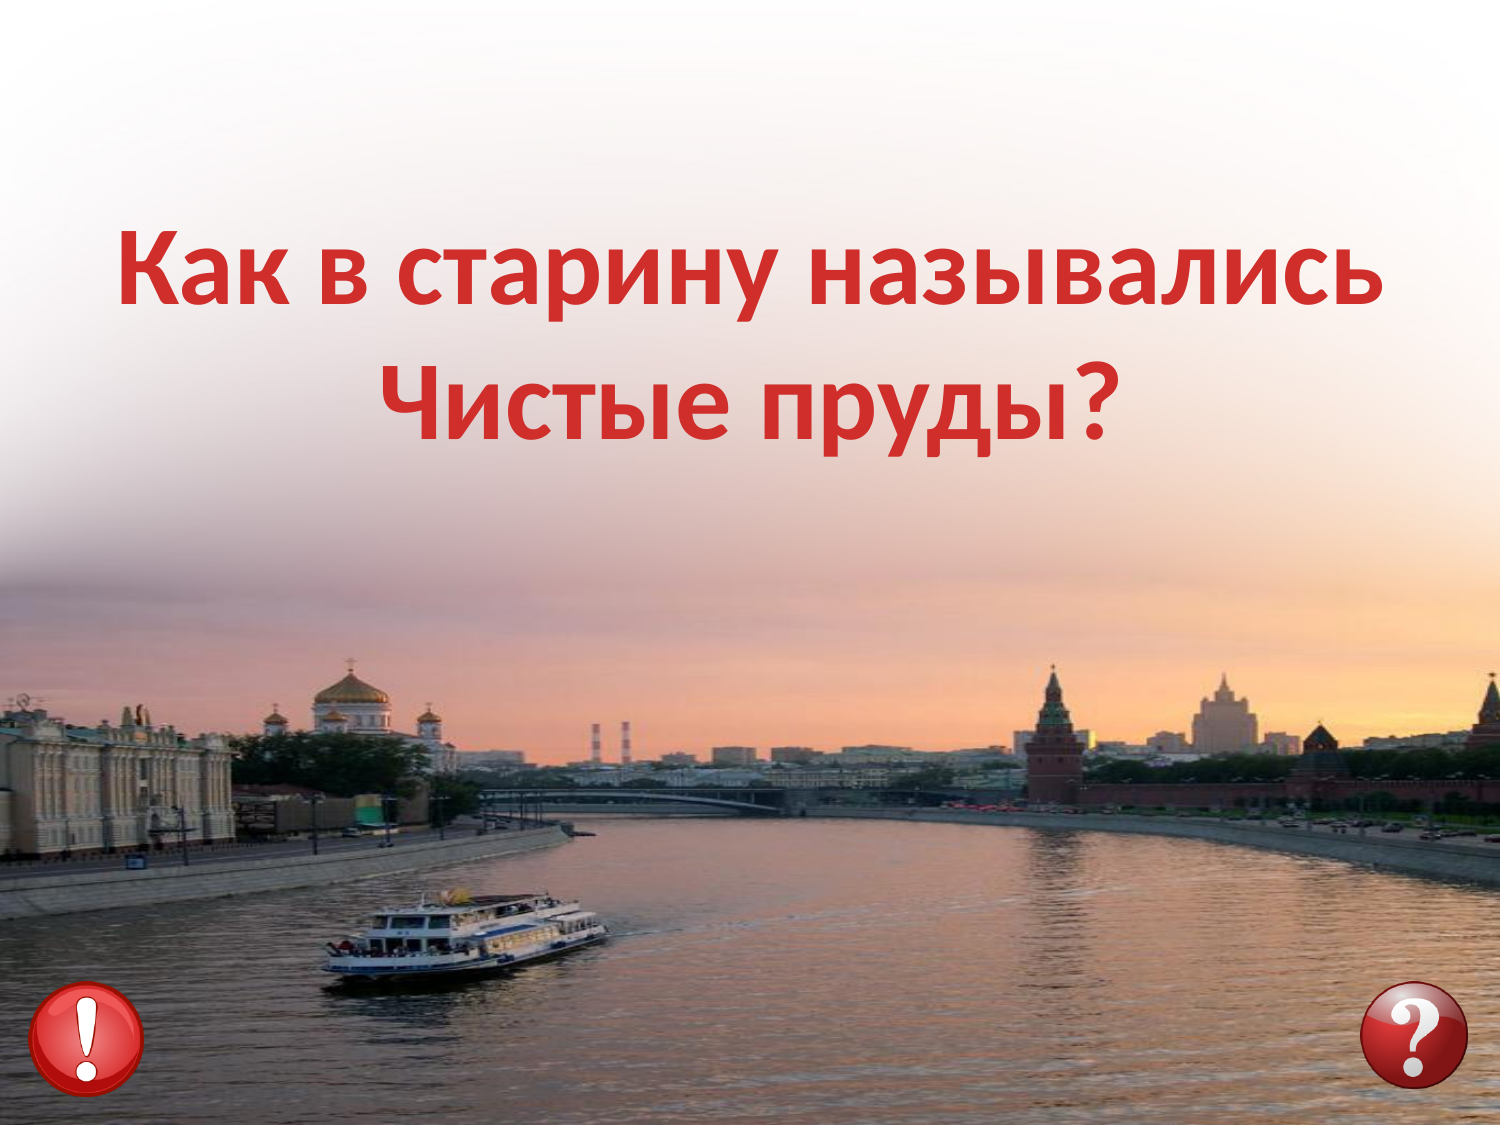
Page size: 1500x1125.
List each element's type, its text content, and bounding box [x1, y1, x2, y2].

text_box Как в старину назывались Чистые пруды? [100, 184, 1402, 470]
picture [0, 0, 1500, 1125]
